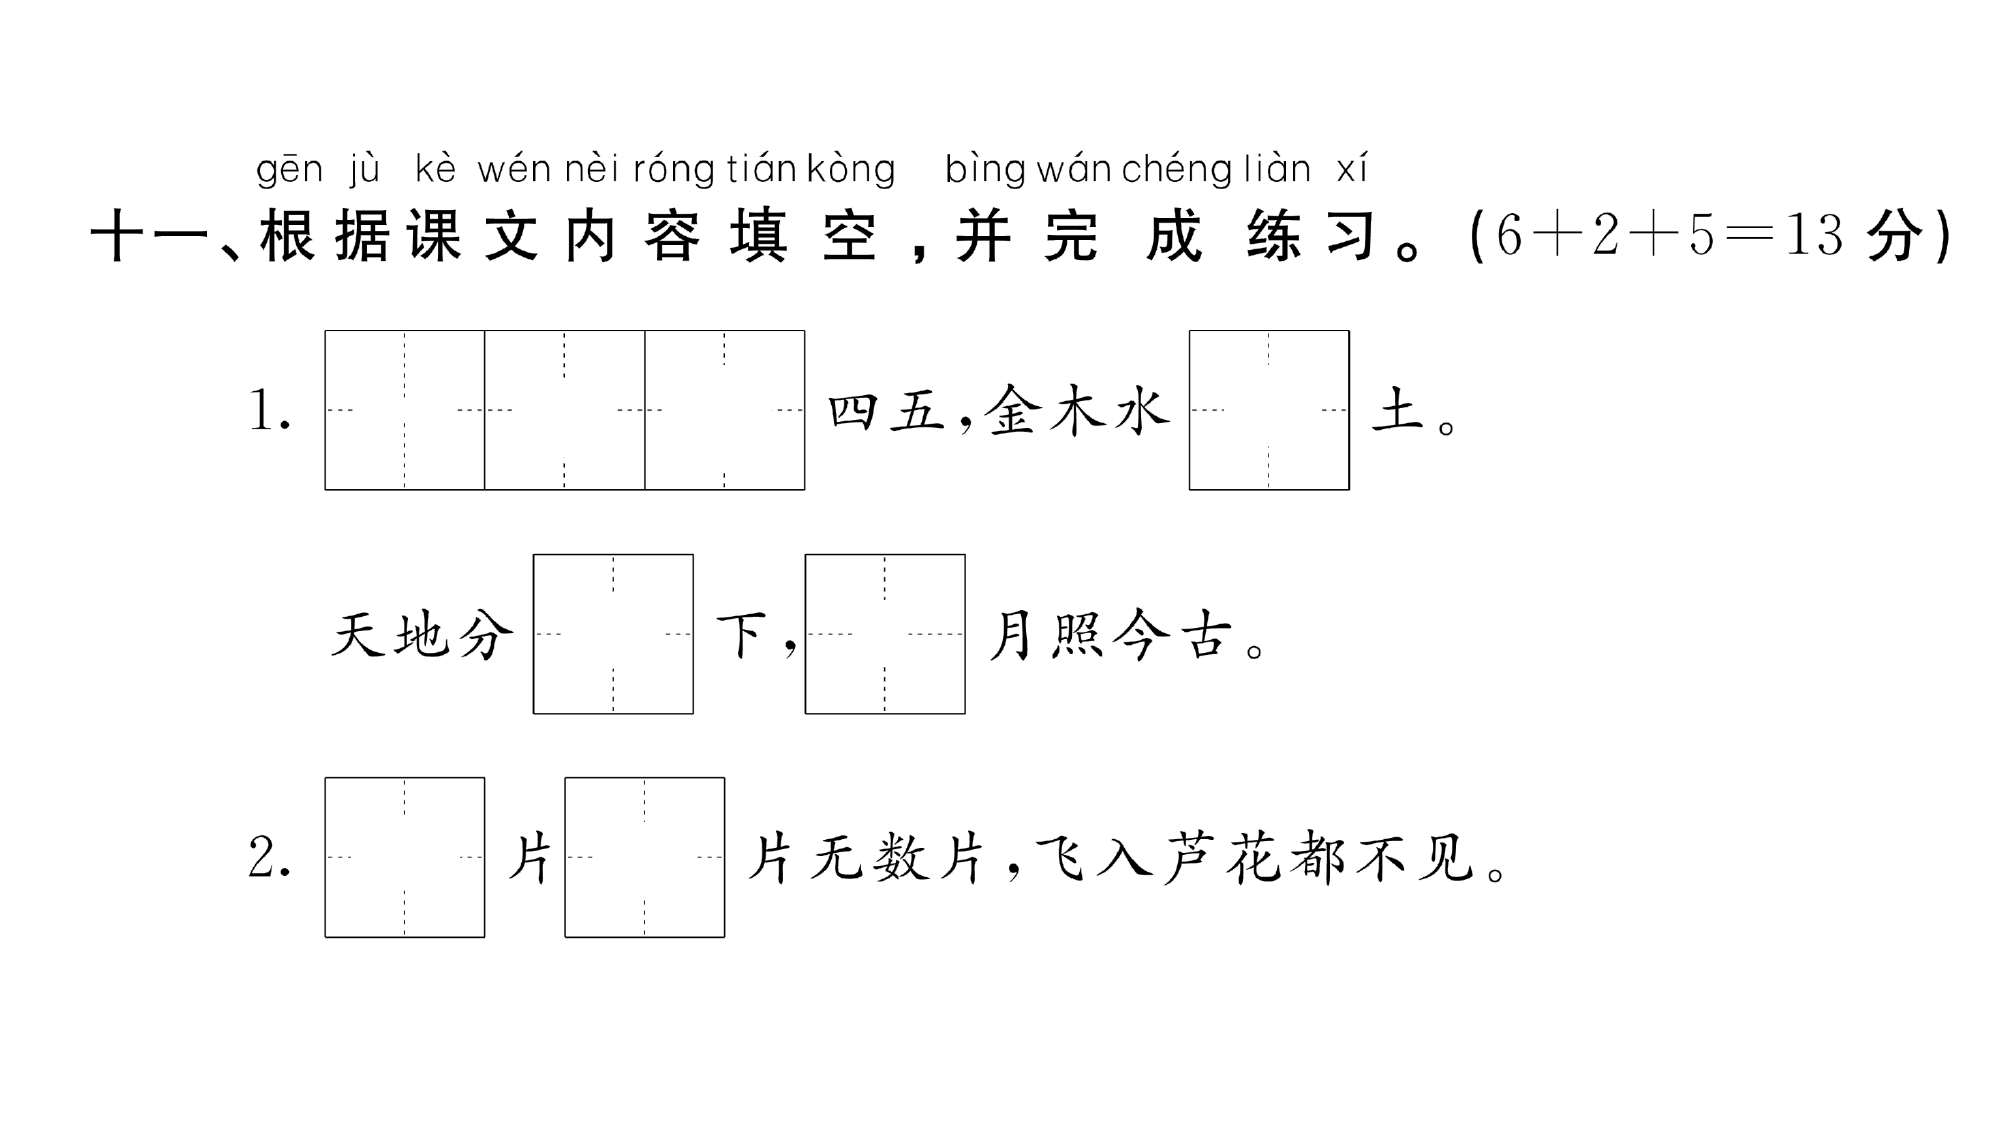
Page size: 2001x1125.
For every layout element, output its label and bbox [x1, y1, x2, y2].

picture [87, 117, 1979, 954]
